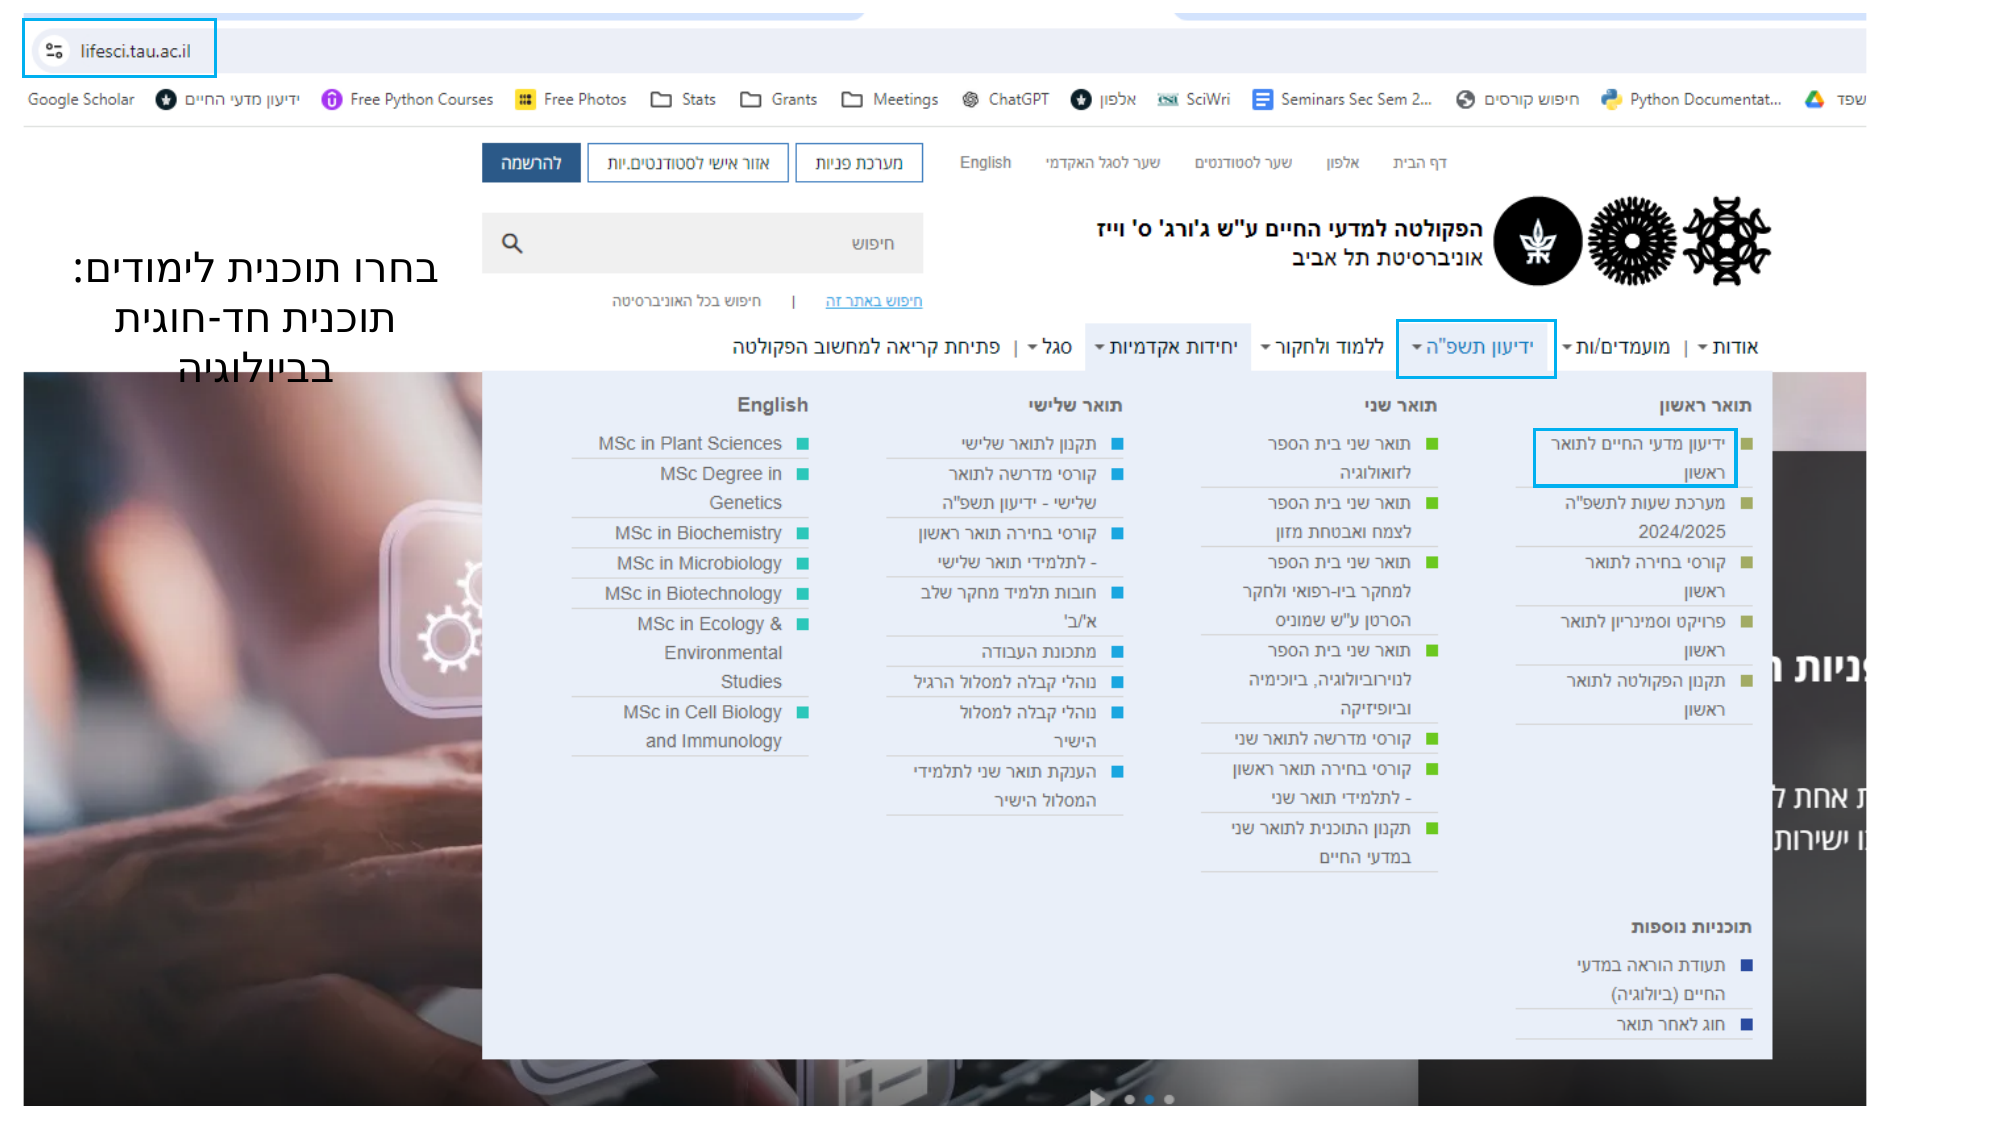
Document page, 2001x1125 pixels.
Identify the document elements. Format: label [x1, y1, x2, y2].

picture [26, 22, 213, 74]
picture [23, 13, 1867, 1106]
